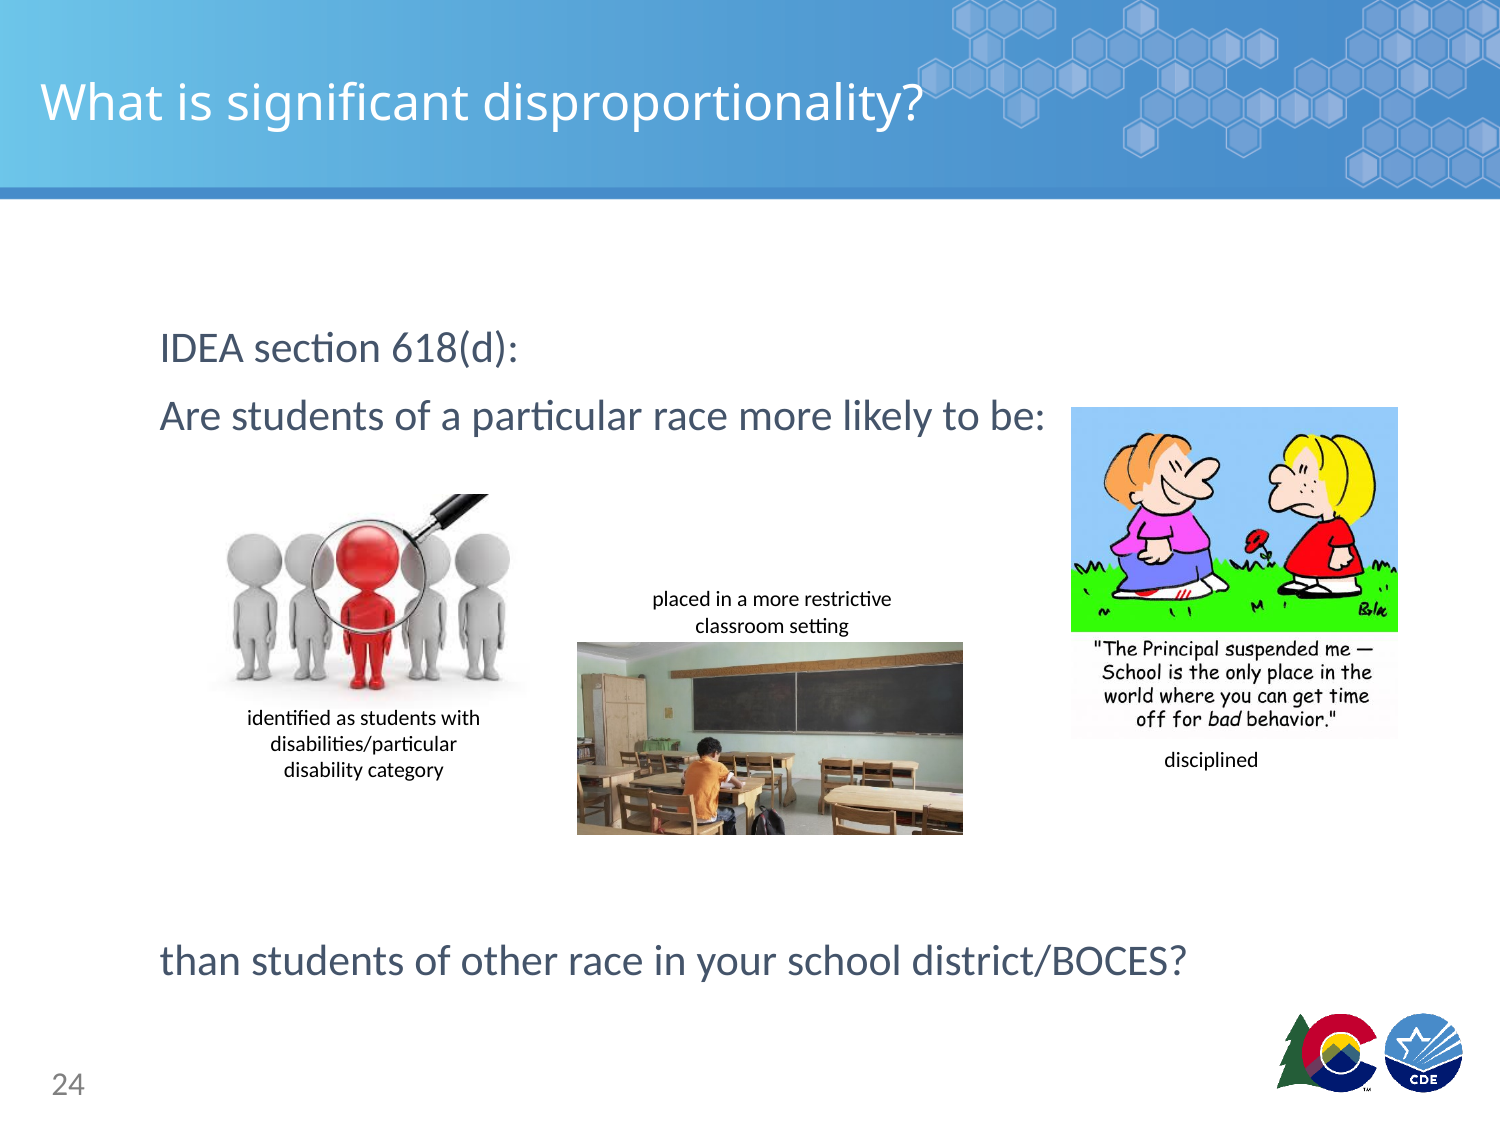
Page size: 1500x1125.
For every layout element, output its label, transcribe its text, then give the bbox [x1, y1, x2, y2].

picture [207, 494, 530, 709]
picture [1275, 1012, 1463, 1093]
picture [577, 642, 963, 836]
picture [0, 0, 1500, 200]
title What is significant disproportionality? [40, 41, 1038, 166]
text_box IDEA section 618(d): Are students of a particular race more likely to be: than students of other race in your school district/BOCES? [140, 317, 1400, 968]
text_box identified as students with disabilities/particular disability category [218, 709, 510, 790]
text_box disciplined [1058, 738, 1365, 780]
text_box placed in a more restrictive classroom setting [619, 577, 926, 642]
slide_number 24 [36, 1054, 375, 1115]
picture [1071, 407, 1398, 739]
